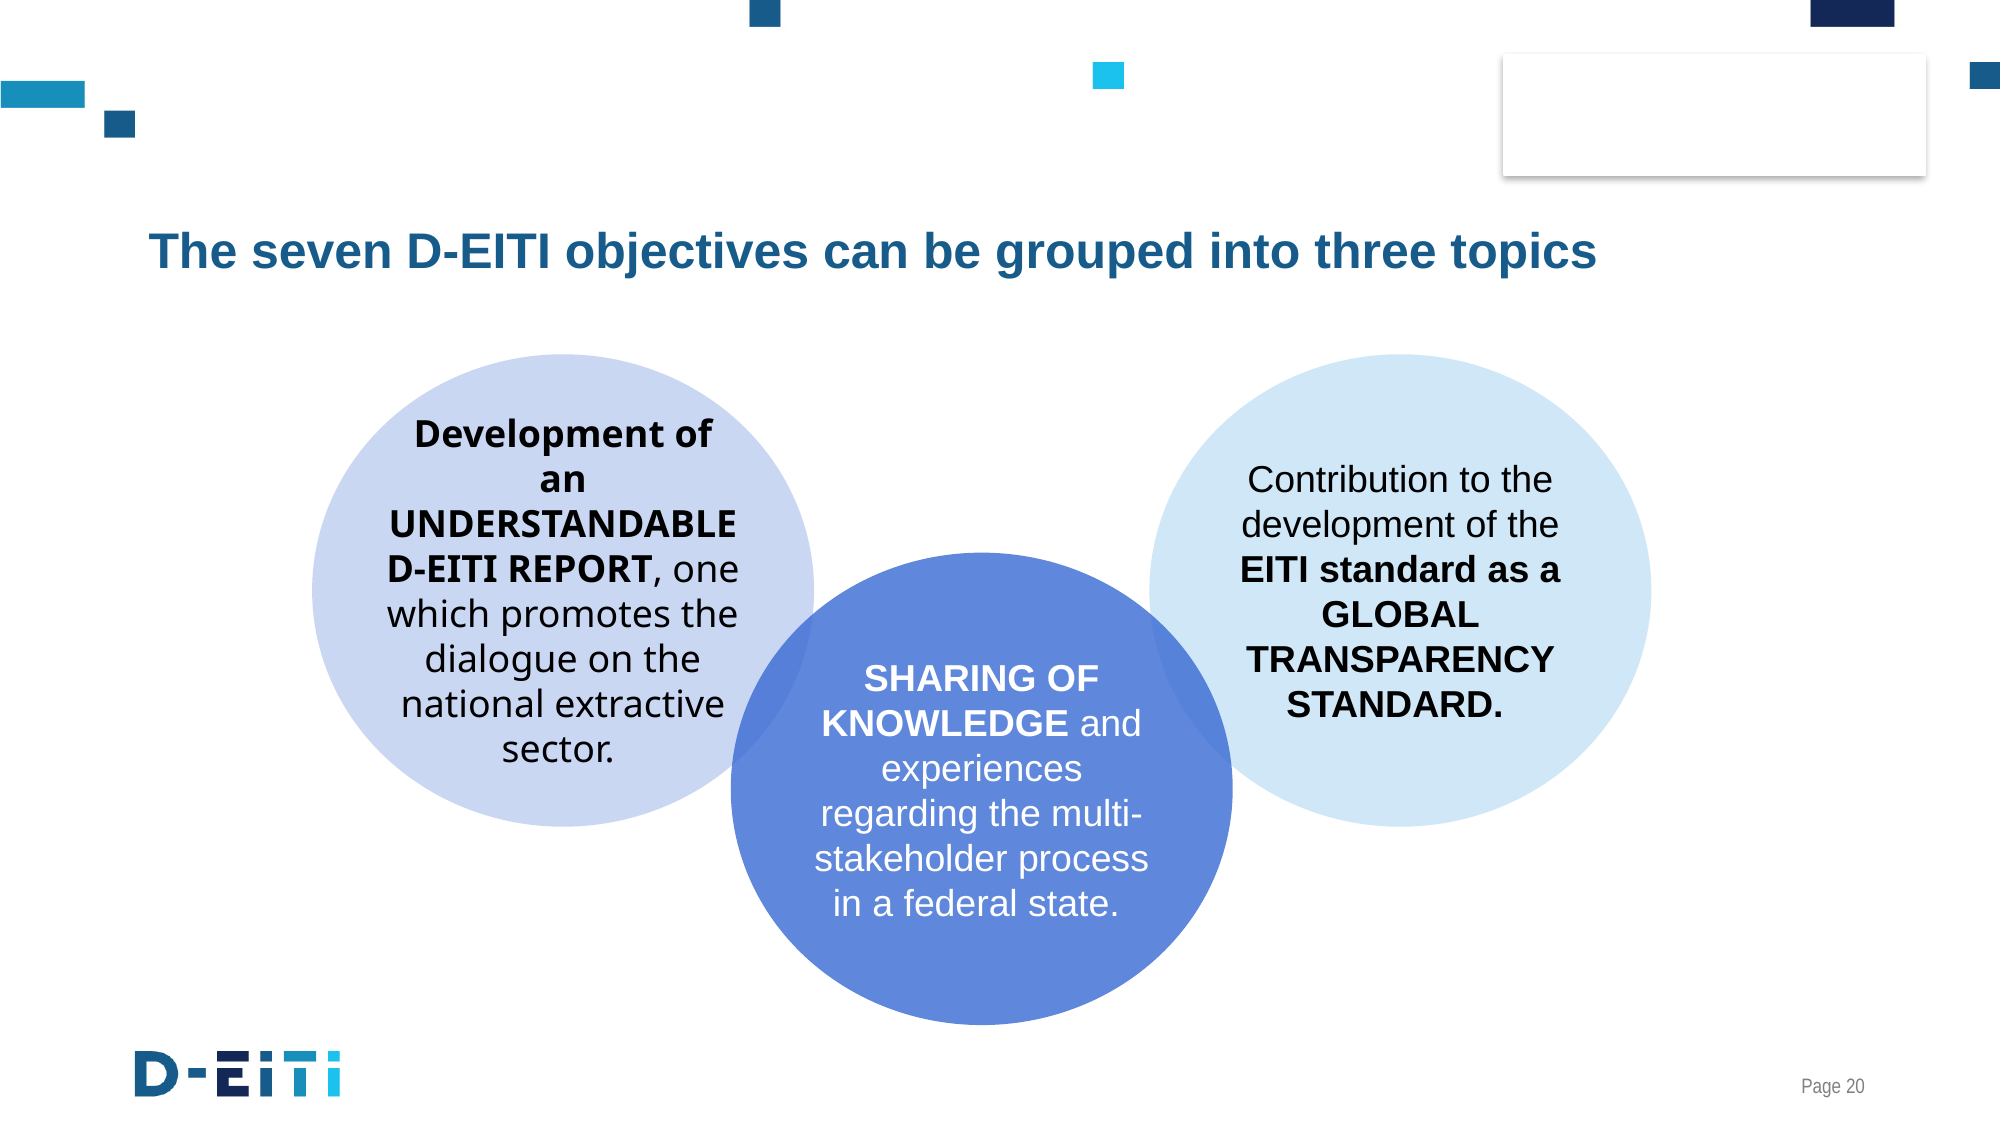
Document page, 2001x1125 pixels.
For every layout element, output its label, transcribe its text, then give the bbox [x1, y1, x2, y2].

text_box SHARING OF KNOWLEDGE and experiences regarding the multi-stakeholder process in a federal state. [730, 552, 1233, 1026]
text_box Development of an UNDERSTANDABLE D-EITI REPORT, one which promotes the dialogue on the national extractive sector. [312, 354, 815, 827]
text_box Contribution to the development of the EITI standard as a GLOBAL TRANSPARENCY STANDARD. [1149, 354, 1652, 827]
picture [0, 0, 2000, 1125]
title The seven D-EITI objectives can be grouped into three topics [133, 211, 1859, 329]
